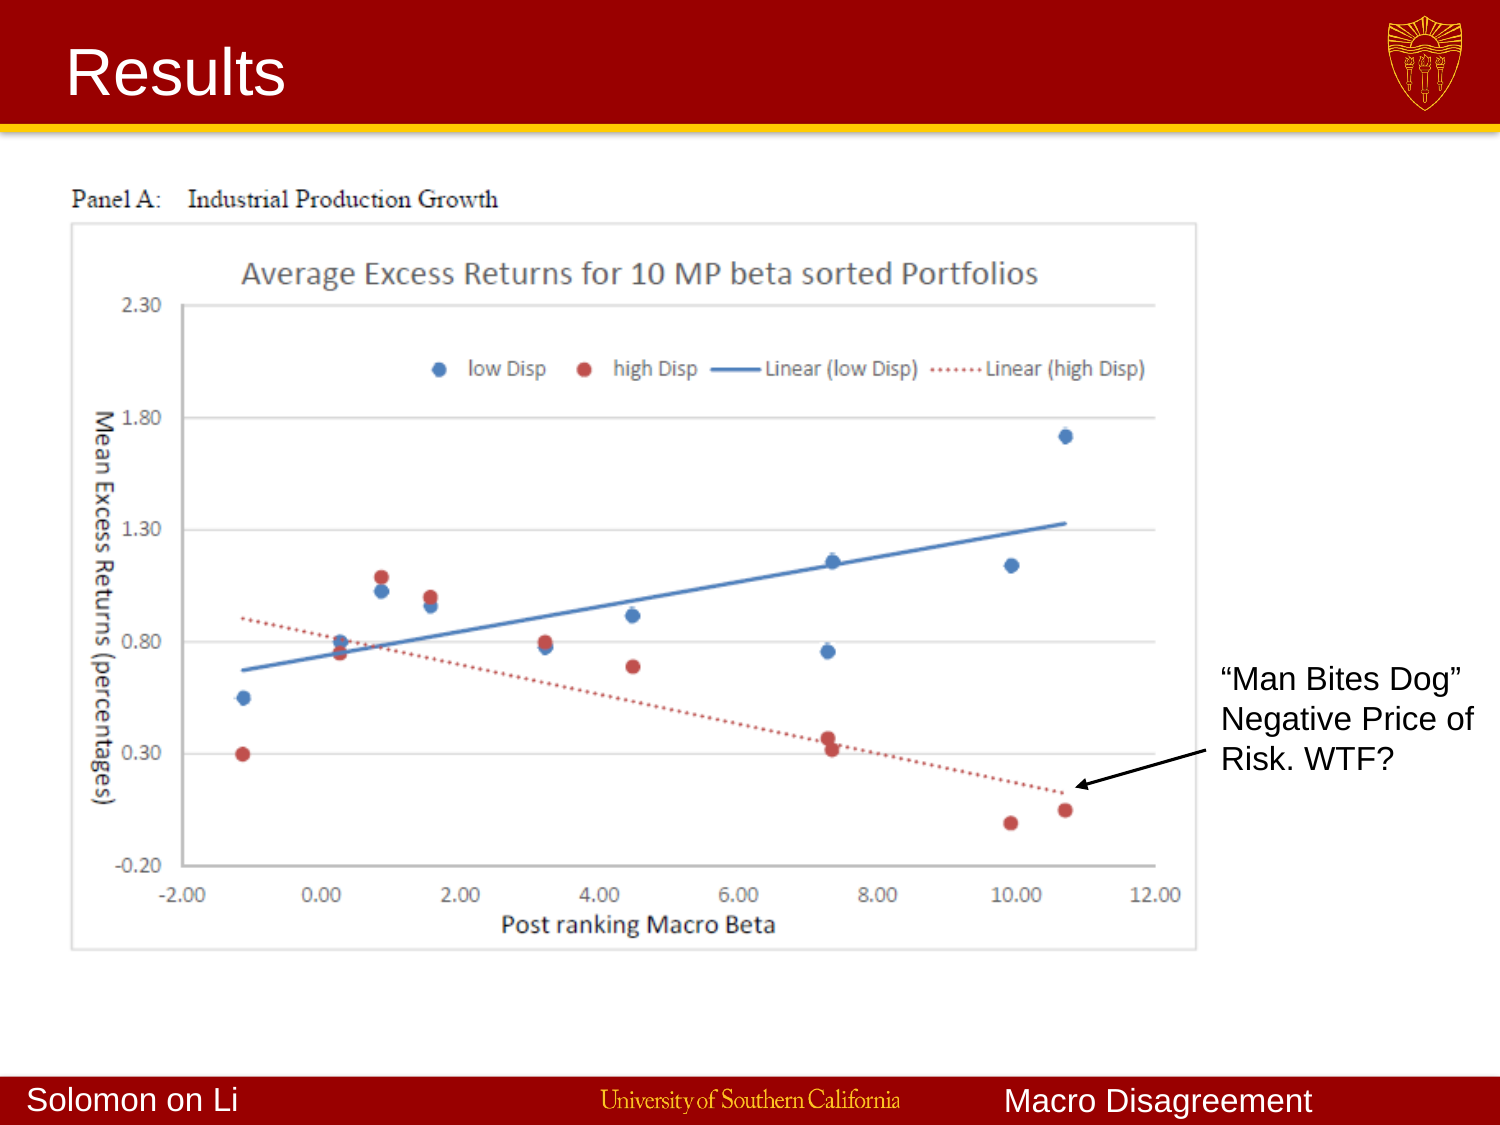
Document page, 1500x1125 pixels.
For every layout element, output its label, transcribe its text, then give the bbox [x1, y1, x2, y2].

title Results [49, 24, 1401, 113]
picture [4, 162, 1259, 983]
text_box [1074, 749, 1207, 788]
text_box “Man Bites Dog” Negative Price of Risk. WTF? [1263, 649, 1500, 785]
